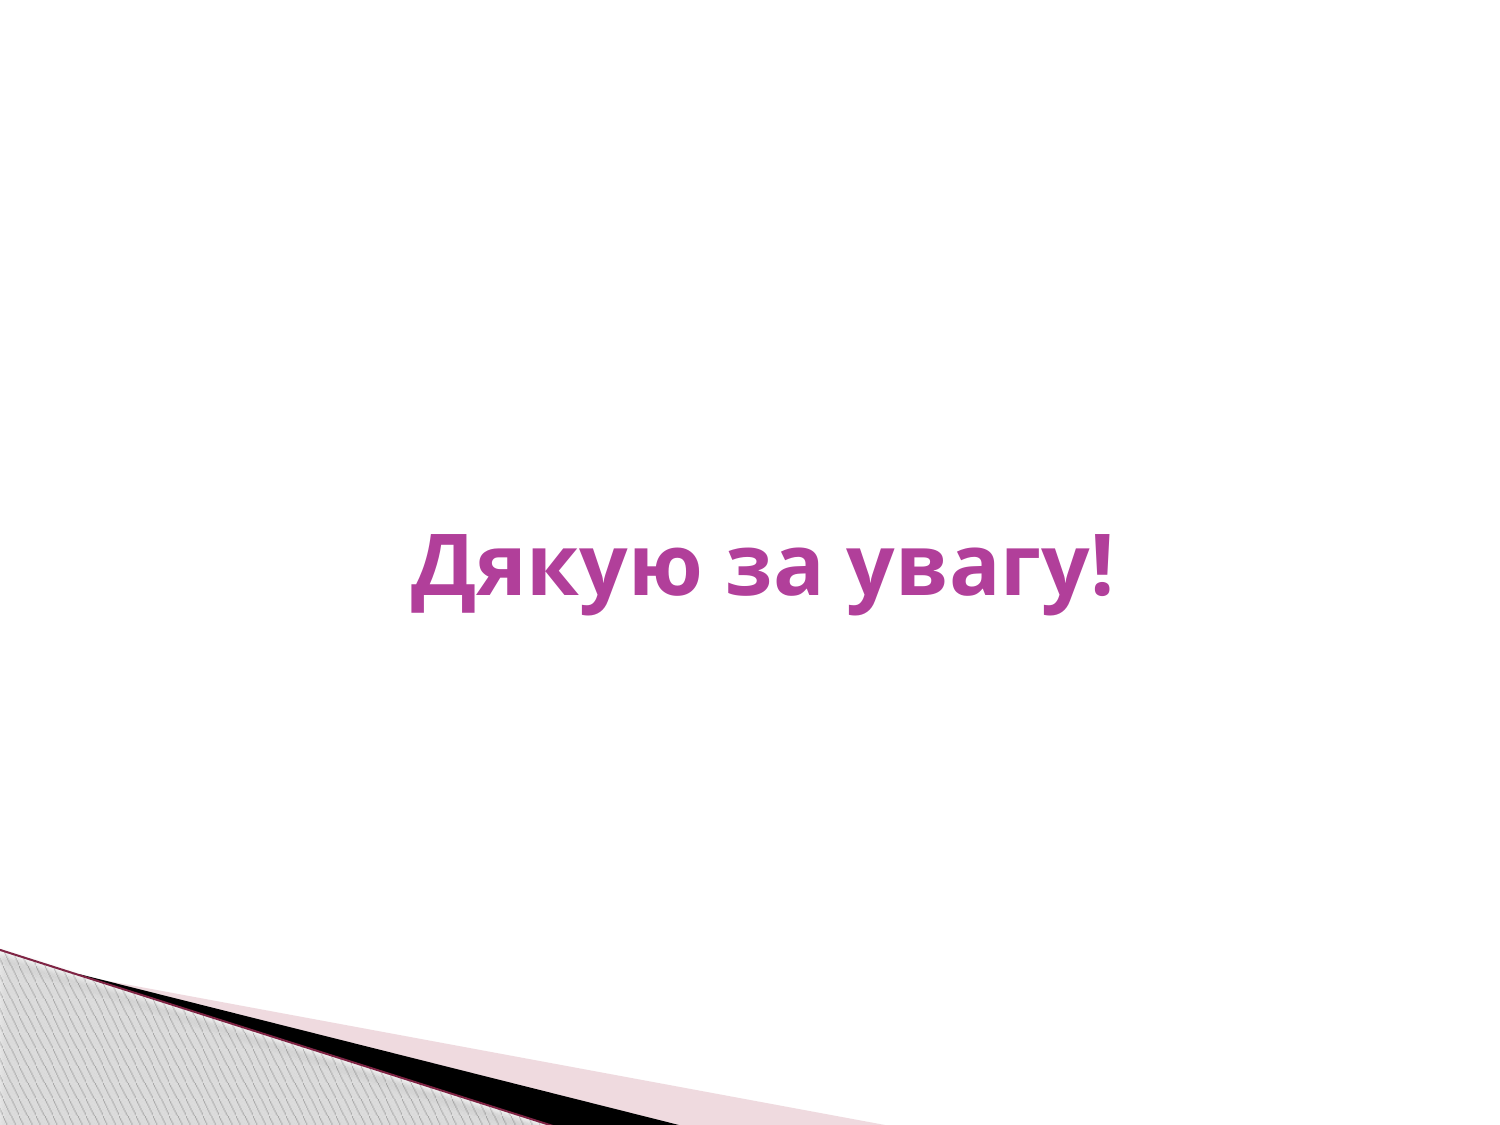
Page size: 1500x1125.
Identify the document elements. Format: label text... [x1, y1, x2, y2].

title Дякую за увагу! [88, 468, 1439, 656]
